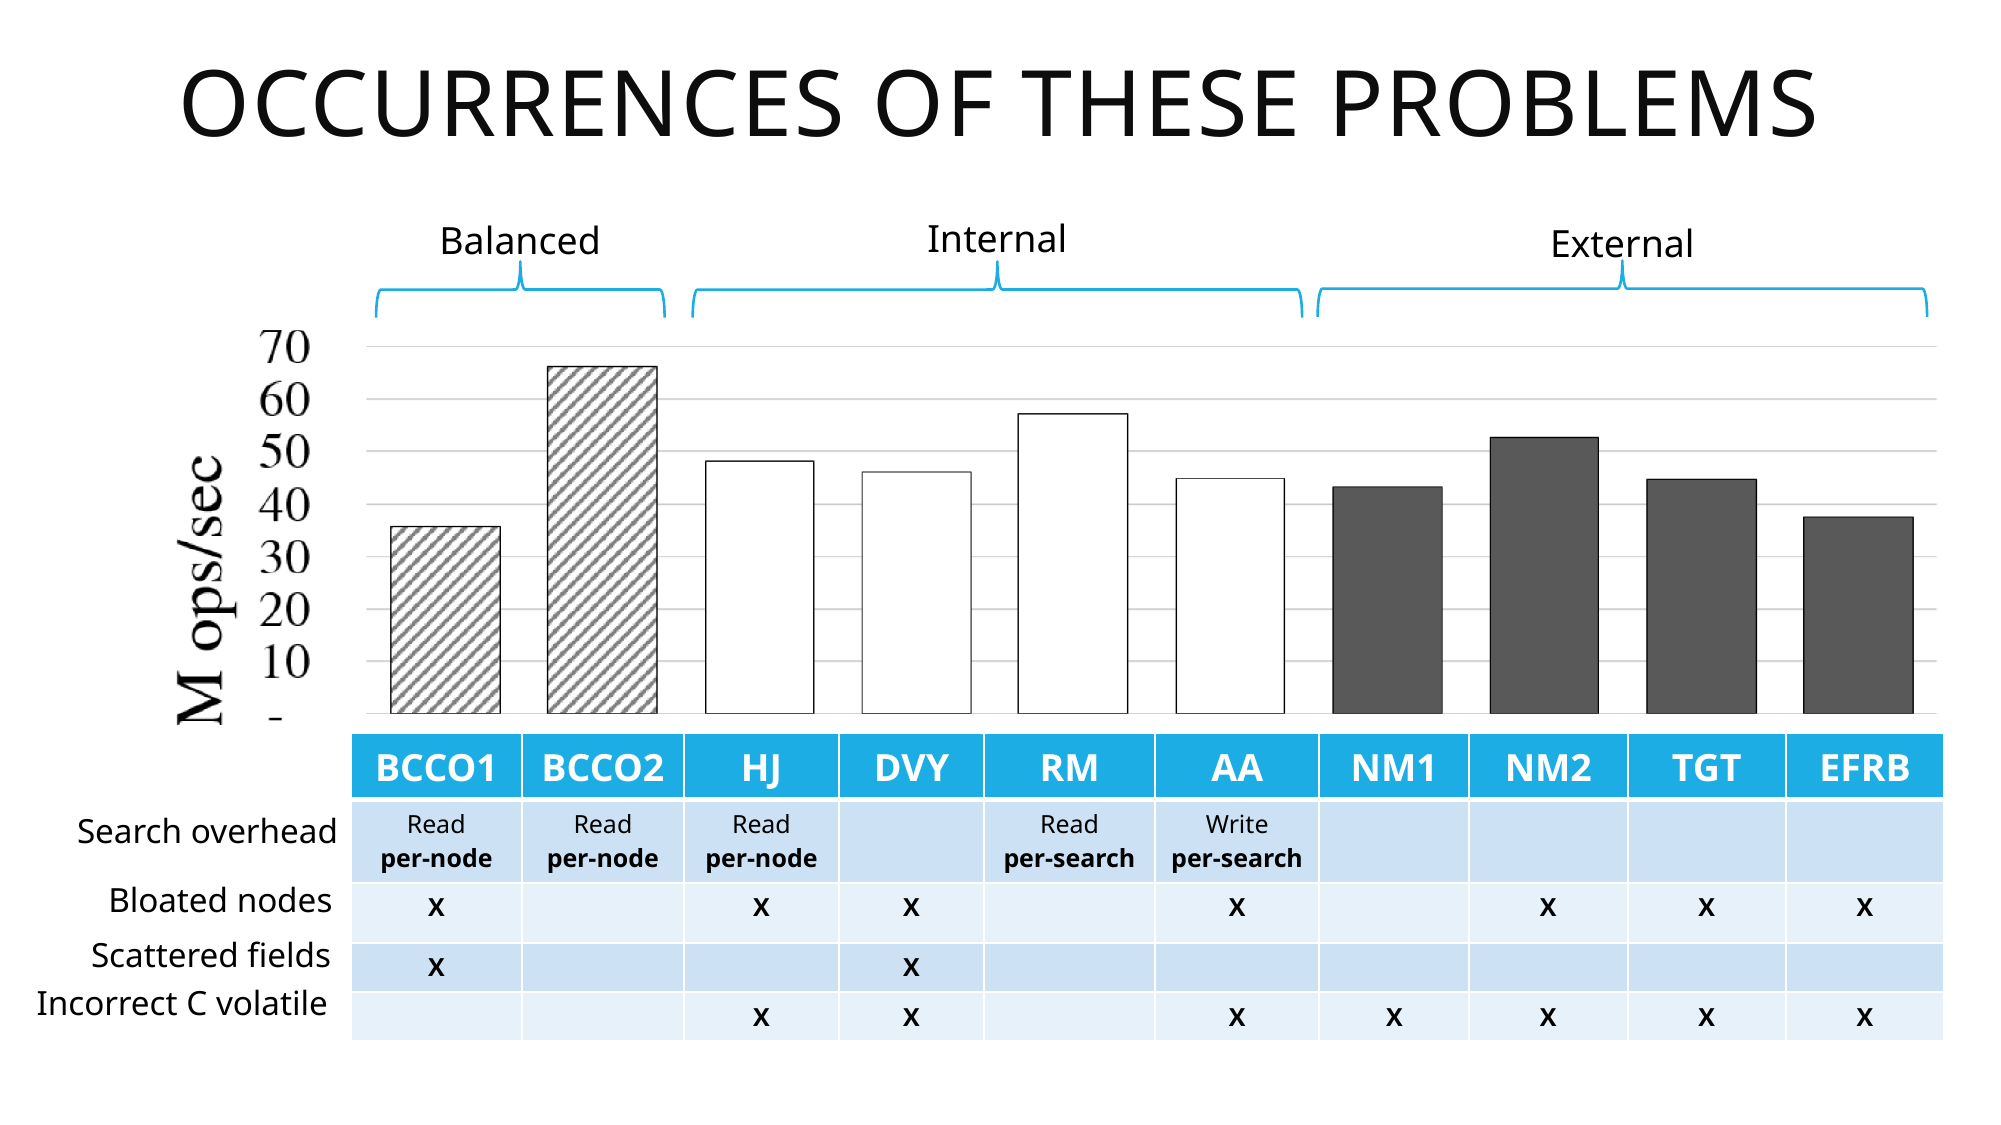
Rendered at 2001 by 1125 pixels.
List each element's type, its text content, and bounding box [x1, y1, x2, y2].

table_cell [985, 944, 1154, 991]
table_header HJ [685, 735, 838, 797]
table_cell X [1470, 884, 1627, 942]
table_cell X [840, 944, 983, 991]
text_box Bloated nodes [93, 871, 348, 927]
table_cell [1320, 944, 1468, 991]
text_box [1316, 272, 1929, 312]
text_box Internal [912, 207, 1083, 268]
table_cell X [352, 884, 521, 942]
table_header NM2 [1470, 735, 1627, 797]
text_box External [1535, 212, 1710, 272]
table_cell X [352, 944, 521, 991]
table_header BCCO1 [352, 735, 521, 797]
table_cell Read per-node [523, 802, 683, 882]
table_cell [1156, 944, 1318, 991]
text_box [691, 268, 1304, 312]
table_cell Read per-search [985, 802, 1154, 882]
table_cell Read per-node [685, 802, 838, 882]
table_header AA [1156, 735, 1318, 797]
table_cell [1470, 802, 1627, 882]
table_cell [685, 944, 838, 991]
table_cell [1470, 944, 1627, 991]
table_cell [985, 993, 1154, 1040]
table_cell Read per-node [352, 802, 521, 882]
table_header NM1 [1320, 735, 1468, 797]
table_cell X [840, 993, 983, 1040]
table_cell X [1156, 884, 1318, 942]
table_cell X [1629, 884, 1785, 942]
table_cell [523, 993, 683, 1040]
table_cell [523, 944, 683, 991]
table_cell X [685, 993, 838, 1040]
table_cell [352, 993, 521, 1040]
table_cell [523, 884, 683, 942]
table_cell X [1320, 993, 1468, 1040]
table_header RM [985, 735, 1154, 797]
table_header EFRB [1787, 735, 1943, 797]
table_cell X [1156, 993, 1318, 1040]
table_cell [1629, 802, 1785, 882]
text_box [374, 270, 666, 312]
table_cell Write per-search [1156, 802, 1318, 882]
table_cell X [685, 884, 838, 942]
table_header DVY [840, 735, 983, 797]
table_cell [1629, 944, 1785, 991]
table_header TGT [1629, 735, 1785, 797]
table_cell [1787, 802, 1943, 882]
text_box Search overhead [62, 802, 354, 858]
table_cell [985, 884, 1154, 942]
table_header BCCO2 [523, 735, 683, 797]
table_cell [840, 802, 983, 882]
picture [165, 314, 1954, 726]
table_cell X [840, 884, 983, 942]
table_cell [1320, 802, 1468, 882]
title Occurrences of these problems [0, 0, 2000, 234]
table_cell X [1787, 884, 1943, 942]
text_box Scattered fields [76, 926, 347, 982]
text_box Incorrect C volatile [21, 974, 344, 1030]
table_cell [1320, 884, 1468, 942]
text_box Balanced [424, 210, 616, 270]
table_cell X [1787, 993, 1943, 1040]
table_cell [1787, 944, 1943, 991]
table_cell X [1470, 993, 1627, 1040]
table_cell X [1629, 993, 1785, 1040]
